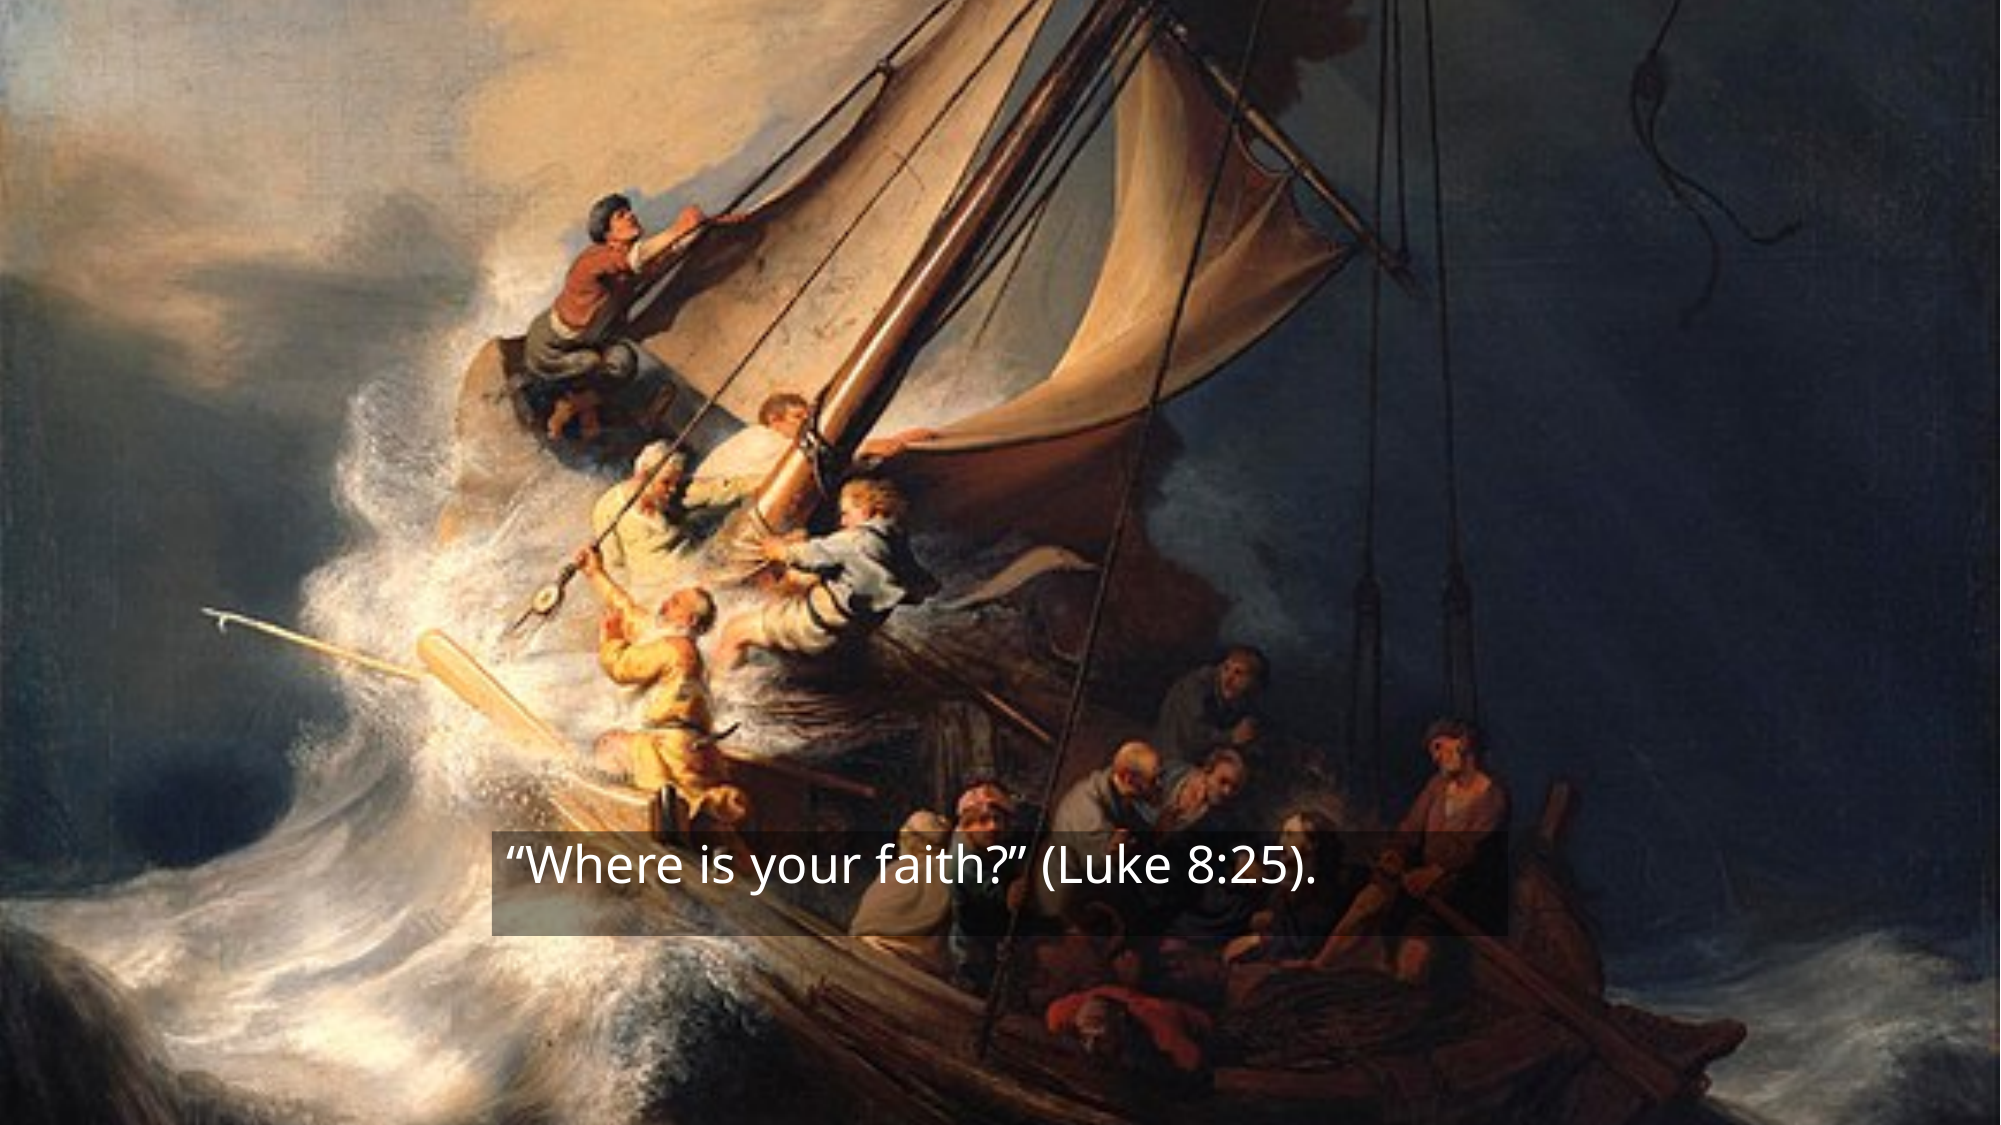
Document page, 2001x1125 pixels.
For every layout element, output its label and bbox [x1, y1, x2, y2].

list [0, 0, 2000, 1125]
